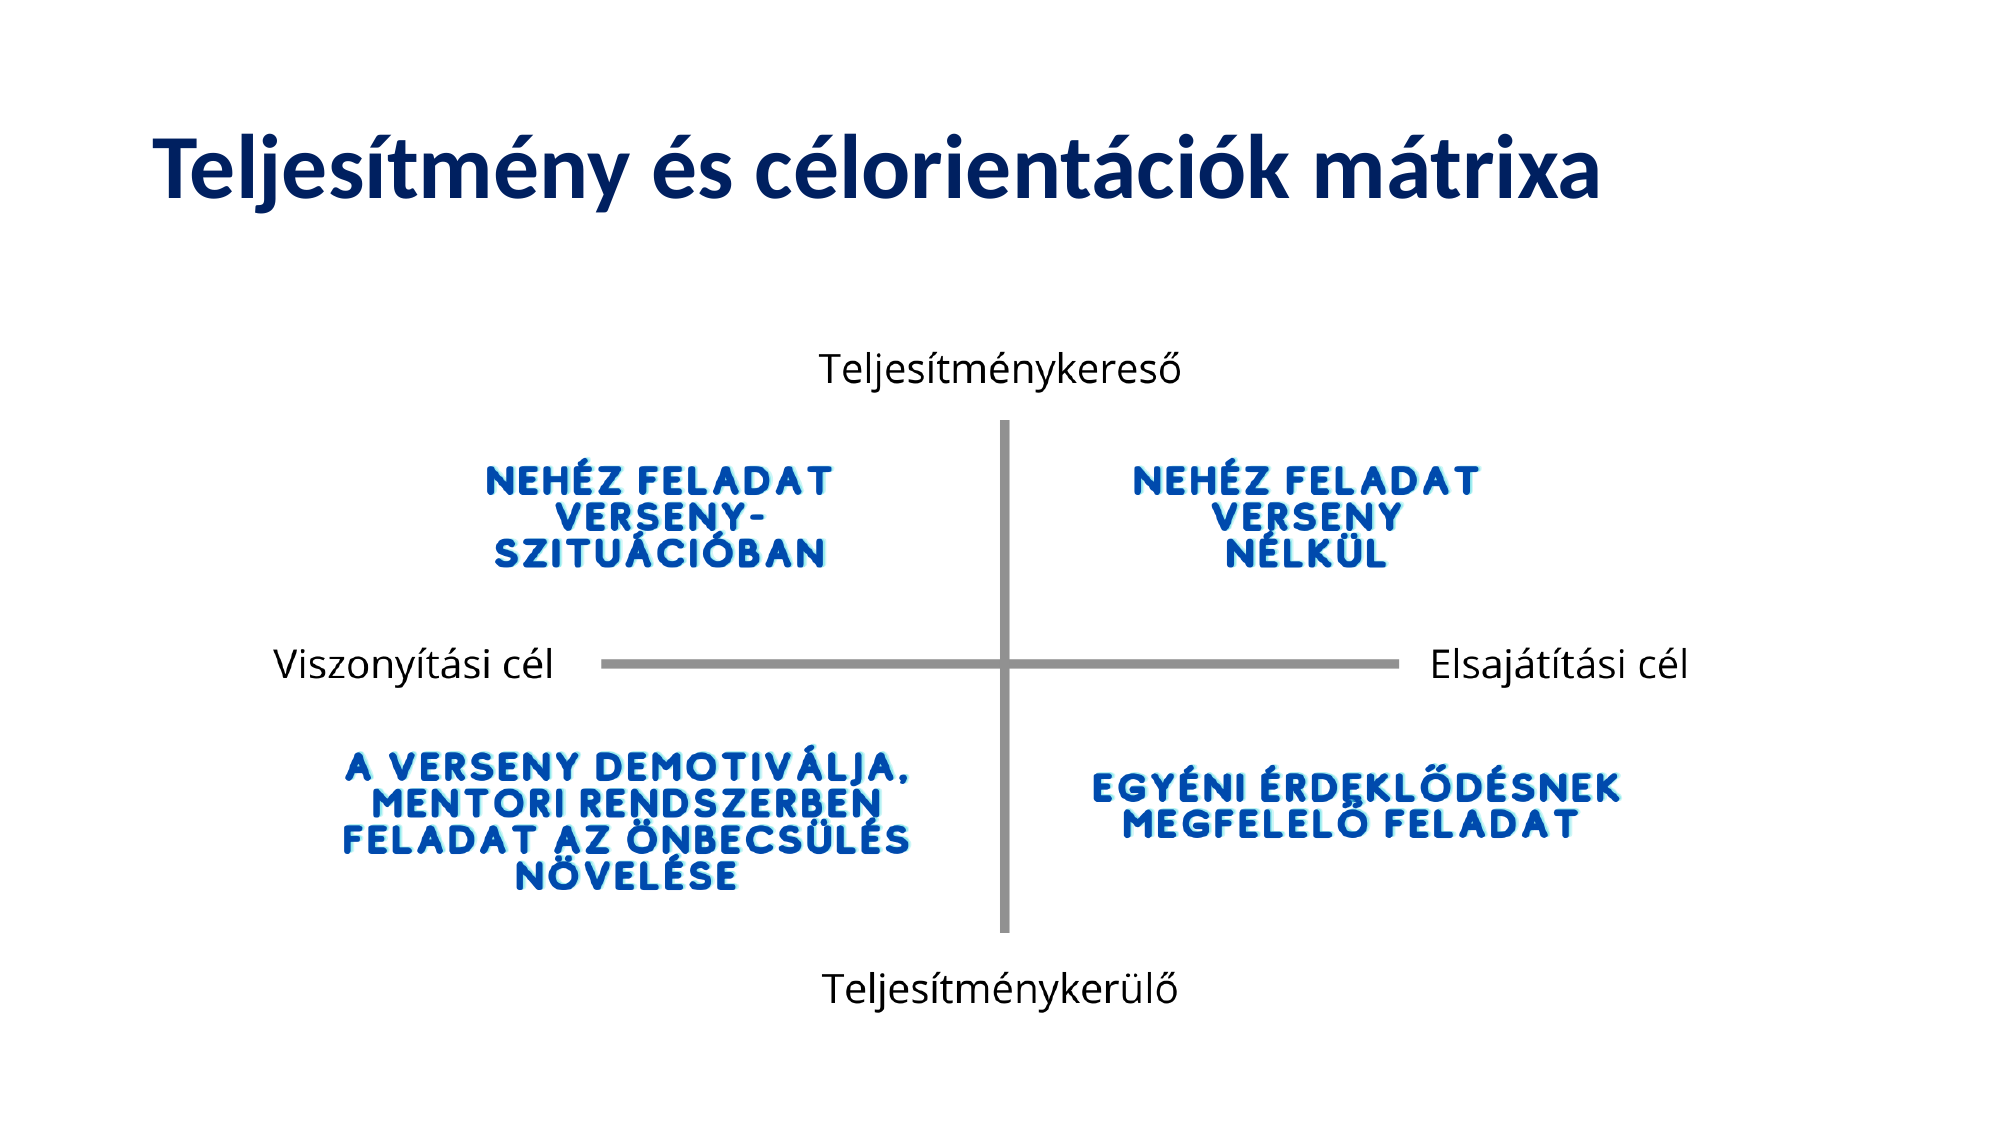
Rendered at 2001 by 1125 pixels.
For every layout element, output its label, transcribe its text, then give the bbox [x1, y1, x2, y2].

title Teljesítmény és célorientációk mátrixa [137, 59, 1863, 278]
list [205, 231, 1795, 1125]
